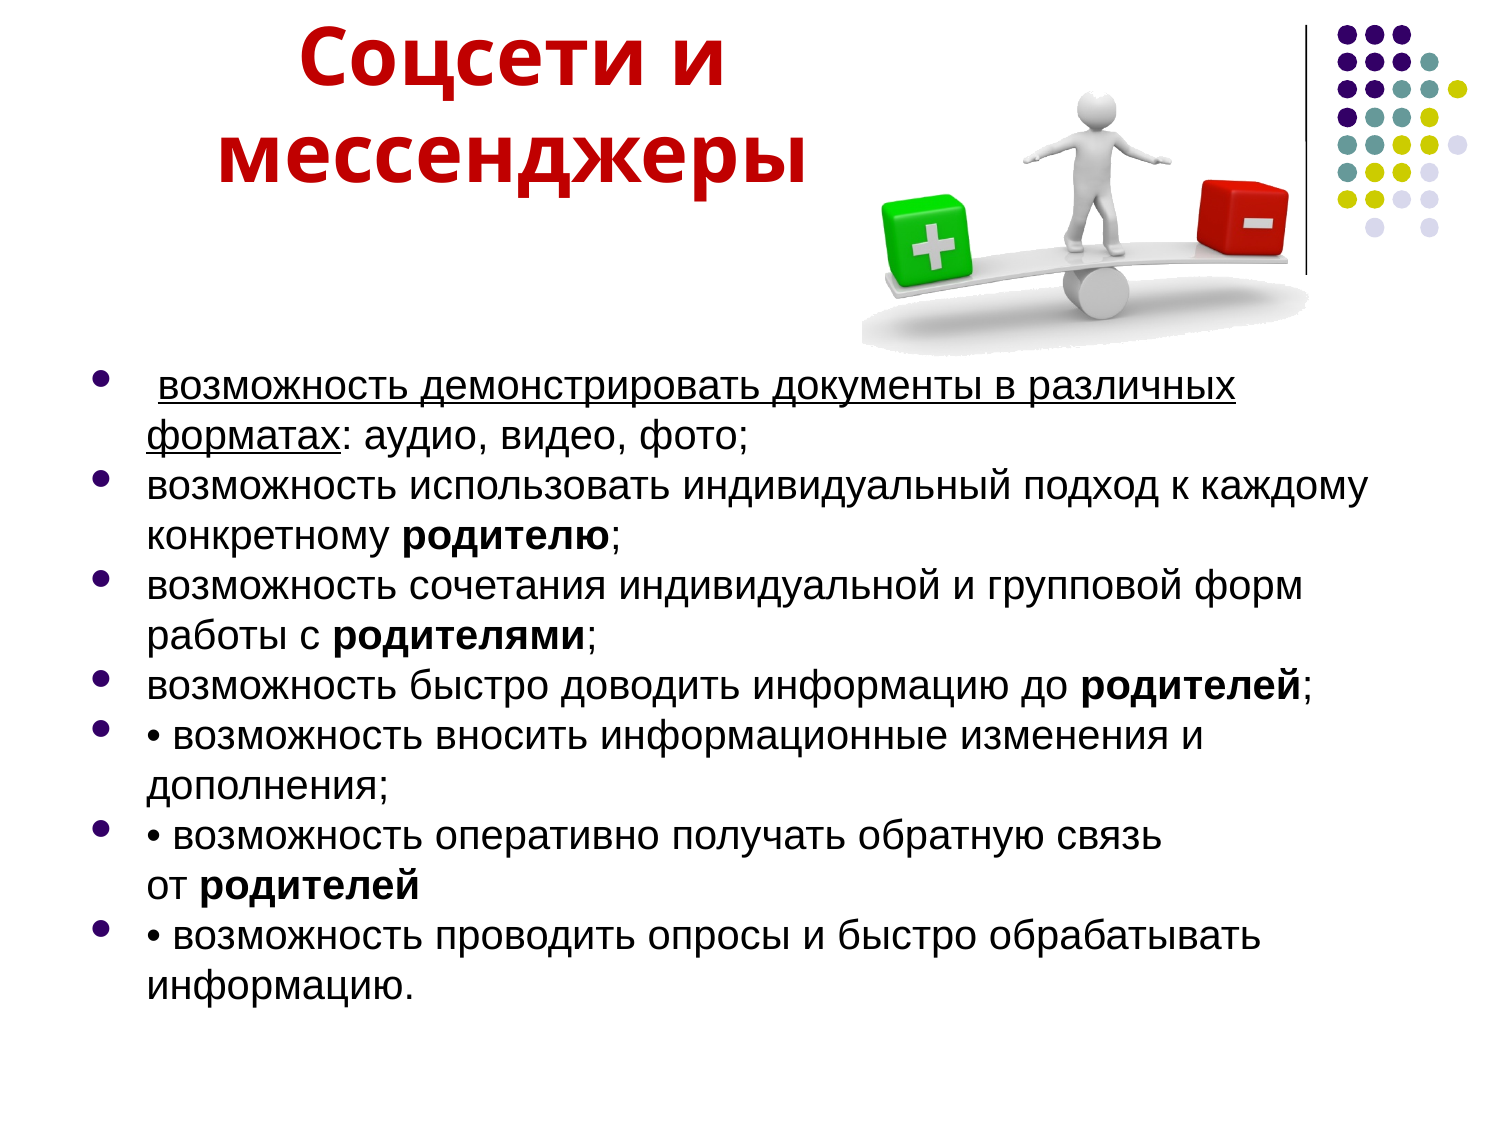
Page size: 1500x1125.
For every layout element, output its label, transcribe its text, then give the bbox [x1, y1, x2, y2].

list возможность демонстрировать документы в различных форматах: аудио, видео, фото; возможность использовать индивидуальный подход к каждому конкретному родителю; возможность сочетания индивидуальной и групповой форм работы с родителями; возможность быстро доводить информацию до родителей; • возможность вносить информационные изменения и дополнения; • возможность оперативно получать обратную связь от родителей • возможность проводить опросы и быстро обрабатывать информацию. [74, 349, 1426, 1074]
title Соцсети и мессенджеры [37, 74, 857, 207]
picture [862, 62, 1309, 359]
